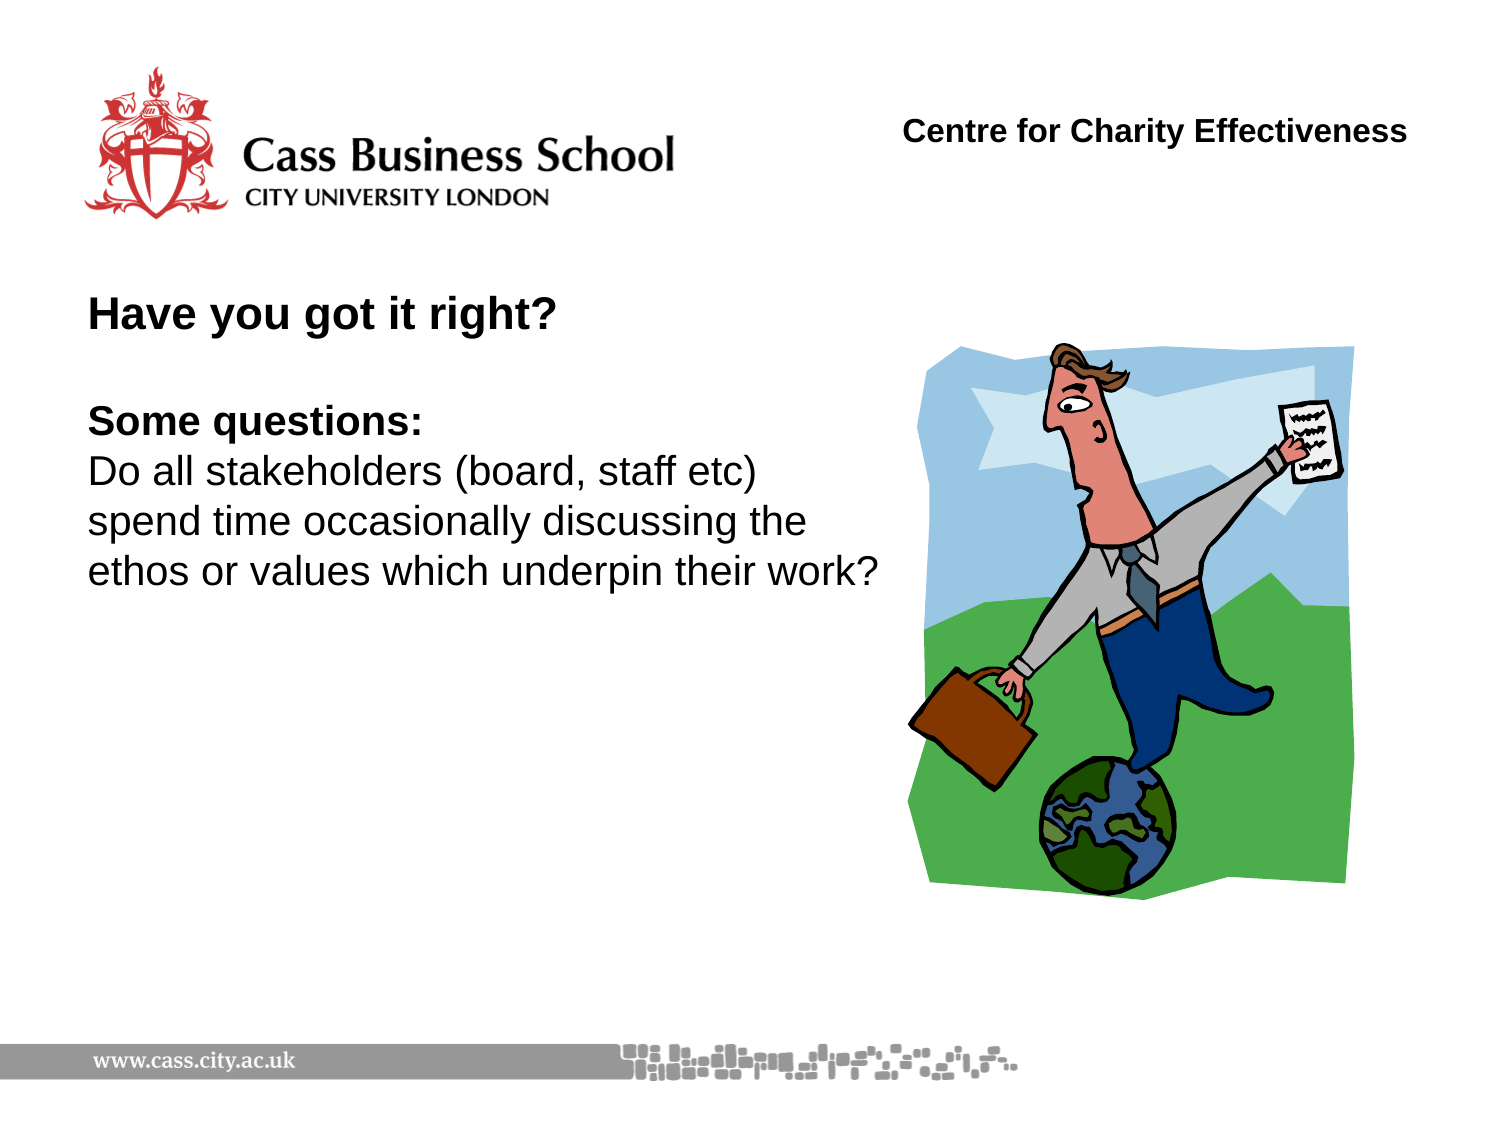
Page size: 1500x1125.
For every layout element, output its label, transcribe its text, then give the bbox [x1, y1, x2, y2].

list Some questions: Do all stakeholders (board, staff etc) spend time occasionally discussing the ethos or values which underpin their work? [87, 393, 1300, 1013]
picture [0, 0, 1500, 1125]
title Have you got it right? [87, 283, 1300, 343]
text_box Centre for Charity Effectiveness [785, 101, 1424, 157]
